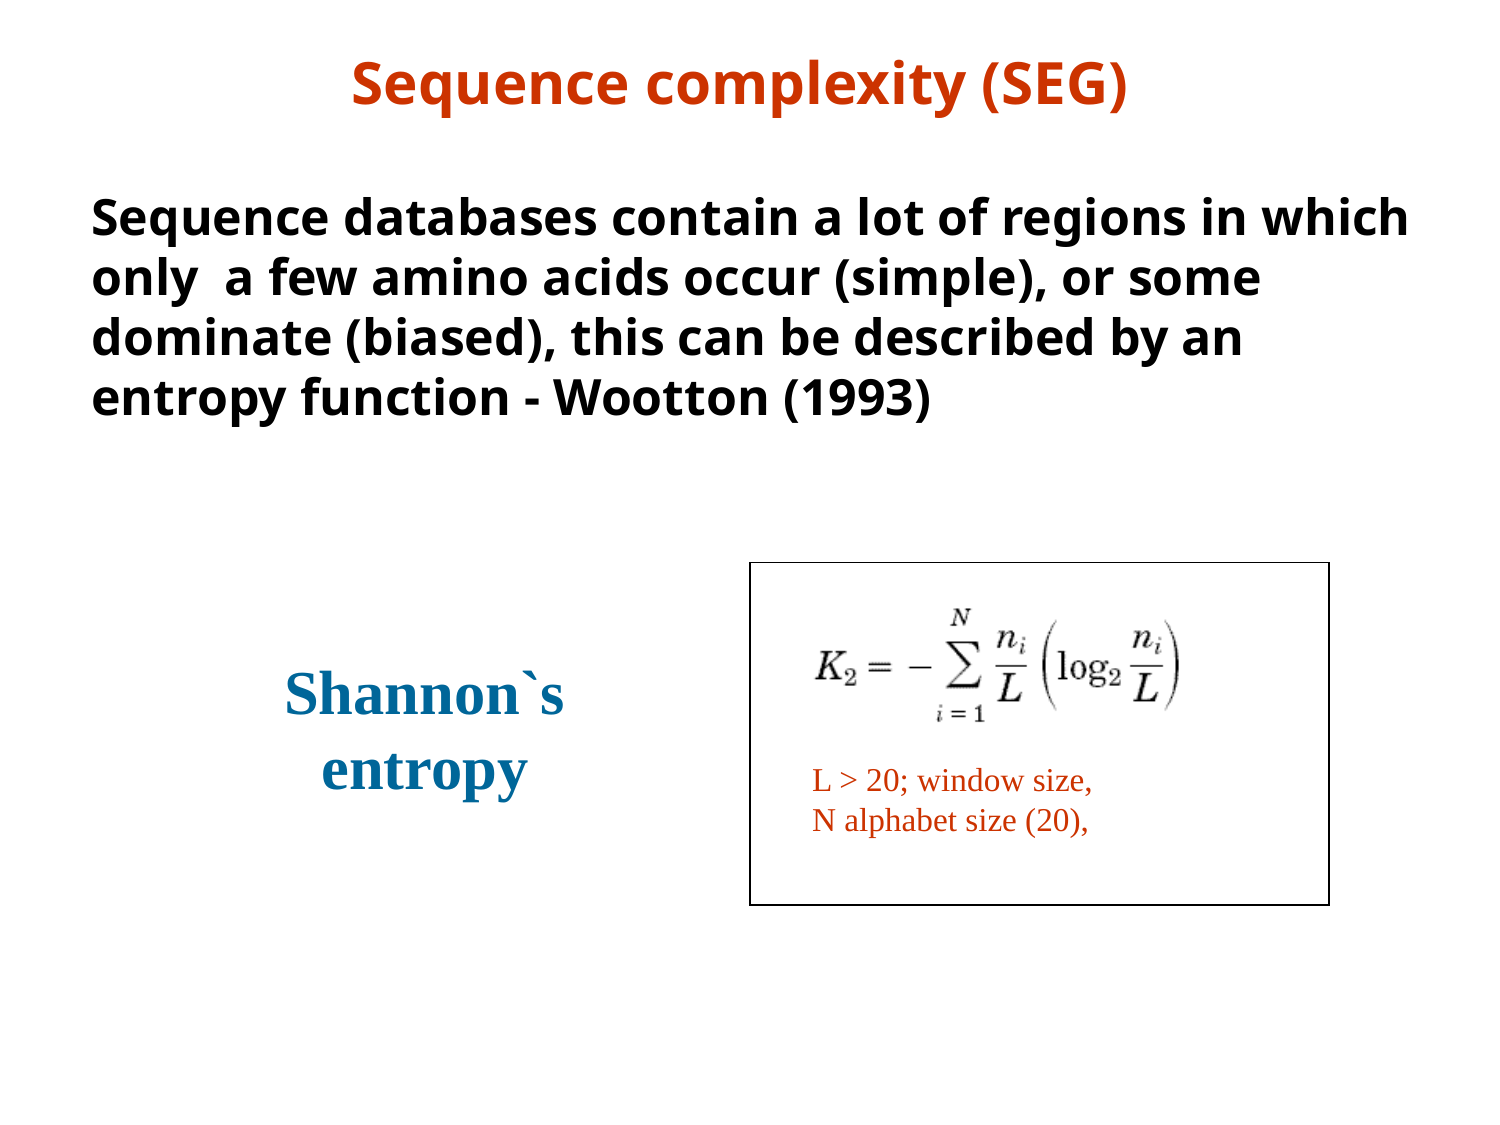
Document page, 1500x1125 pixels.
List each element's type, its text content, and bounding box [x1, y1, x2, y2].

text_box Sequence complexity (SEG) [336, 39, 1143, 125]
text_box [749, 562, 1330, 906]
text_box Sequence databases contain a lot of regions in which only a few amino acids occur (simple), or some dominate (biased), this can be described by an entropy function - Wootton (1993) [76, 177, 1459, 433]
text_box Shannon`s entropy [206, 645, 644, 810]
